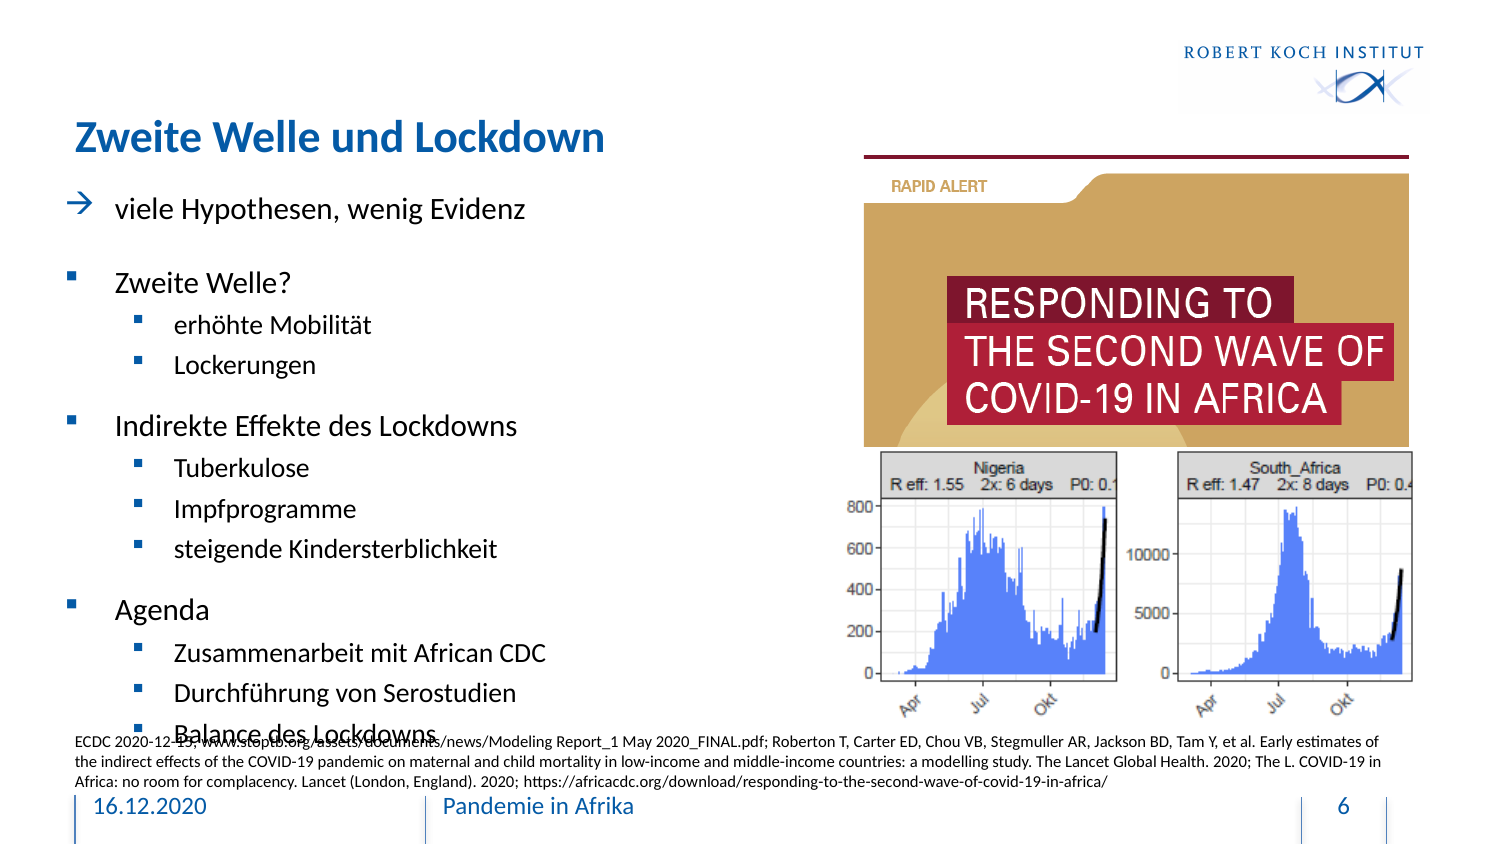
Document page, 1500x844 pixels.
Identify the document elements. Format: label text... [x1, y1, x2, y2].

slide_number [92, 792, 398, 827]
picture [834, 155, 1419, 725]
slide_number 6 [1302, 792, 1385, 827]
text_box viele Hypothesen, wenig Evidenz Zweite Welle? erhöhte Mobilität Lockerungen Indirekte Effekte des Lockdowns Tuberkulose Impfprogramme steigende Kindersterblichkeit Agenda Zusammenarbeit mit African CDC Durchführung von Serostudien Balance des Lockdowns [64, 188, 858, 751]
picture [1178, 40, 1430, 114]
title Zweite Welle und Lockdown [75, 76, 1385, 188]
text_box ECDC 2020-12-15, www.stoptb.org/assets/documents/news/Modeling Report_1 May 2020_FINAL.pdf; Roberton T, Carter ED, Chou VB, Stegmuller AR, Jackson BD, Tam Y, et al. Early estimates of the indirect effects of the COVID-19 pandemic on maternal and child mortality in low-income and middle-income countries: a modelling study. The Lancet Global Health. 2020; The L. COVID-19 in Africa: no room for complacency. Lancet (London, England). 2020; https://africacdc.org/download/responding-to-the-second-wave-of-covid-19-in-africa/ [74, 731, 1385, 792]
footer Pandemie in Afrika [442, 792, 918, 827]
